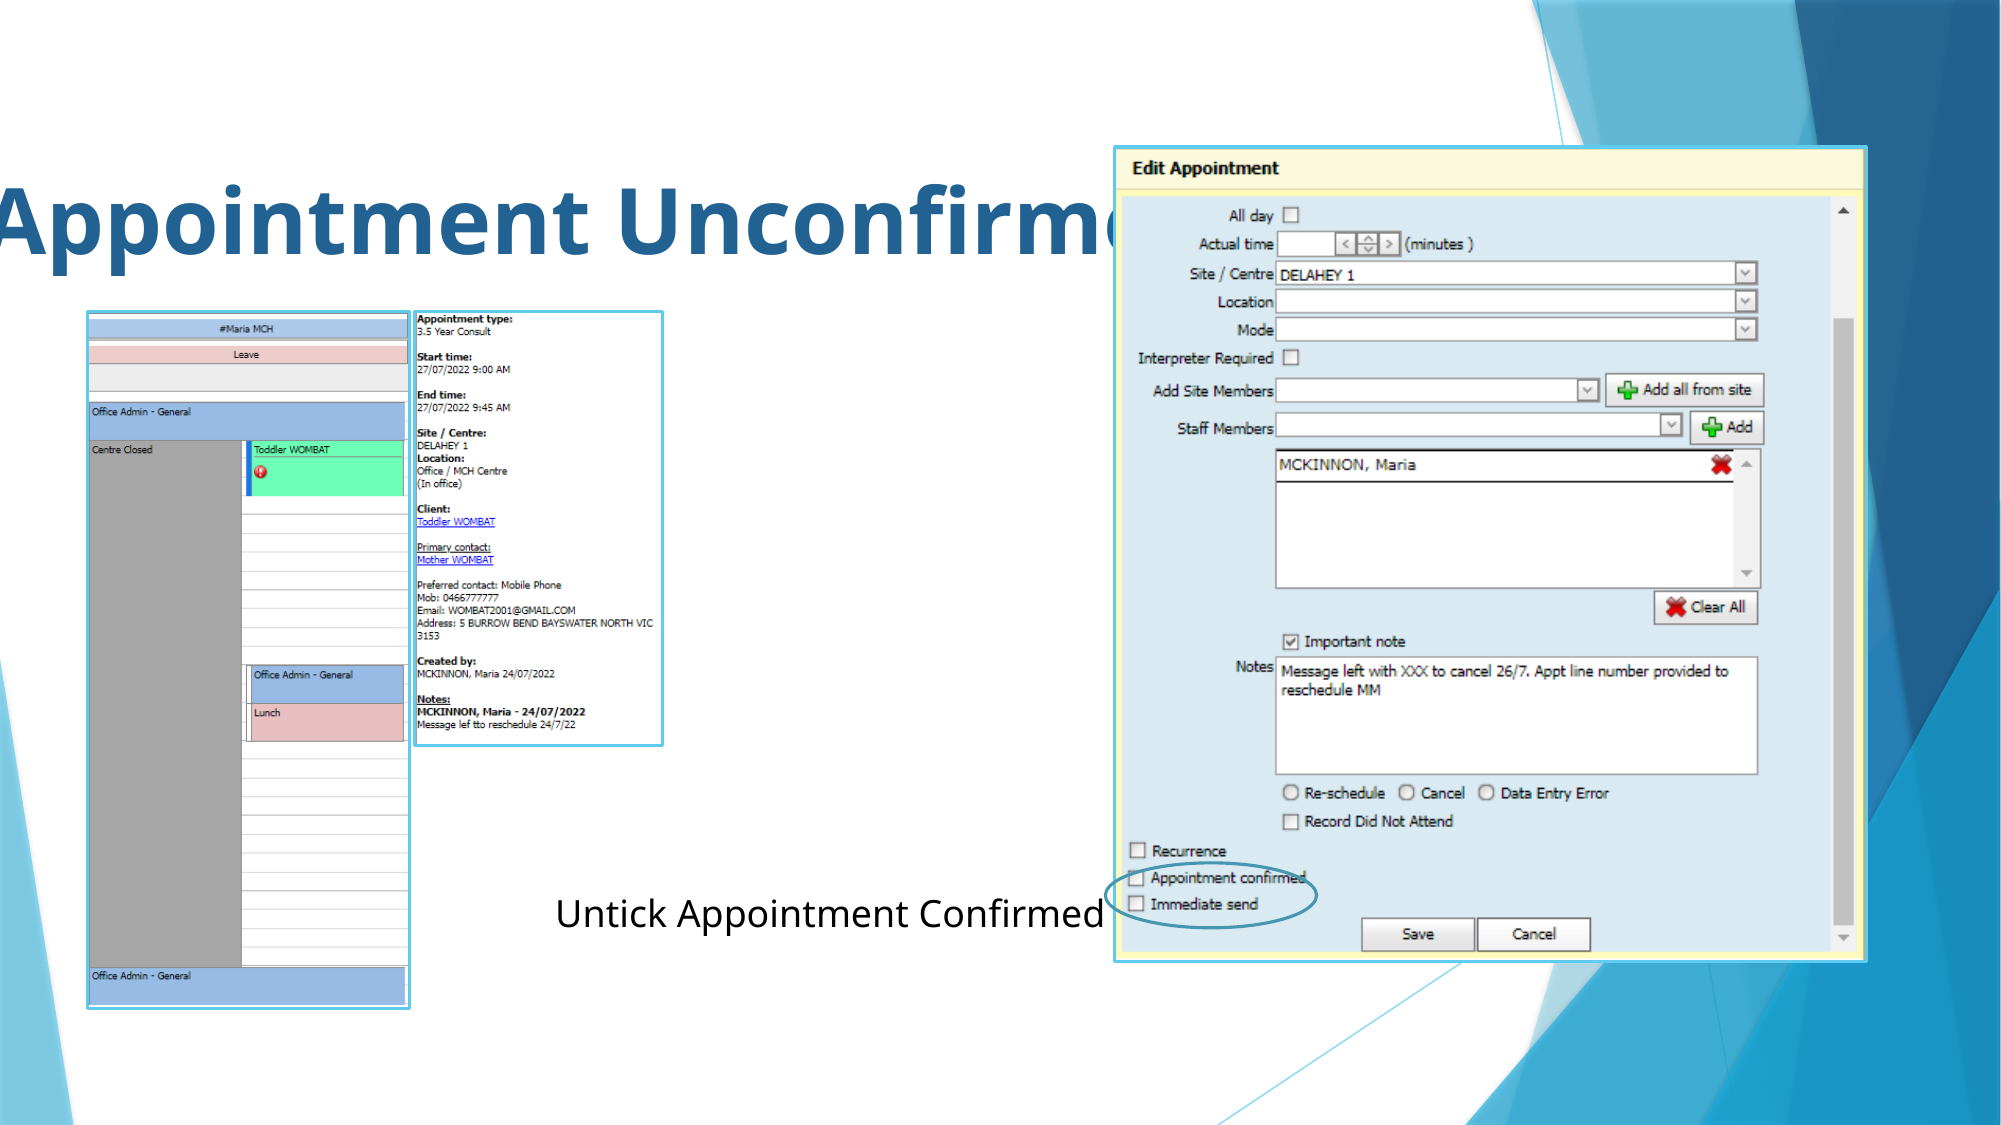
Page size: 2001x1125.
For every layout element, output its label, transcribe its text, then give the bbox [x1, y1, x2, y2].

picture [415, 312, 662, 745]
text_box [1103, 883, 1110, 907]
text_box Untick Appointment Confirmed [540, 882, 1110, 942]
picture [1115, 147, 1866, 961]
picture [88, 312, 409, 1008]
text_box Appointment Unconfirmed [0, 155, 1110, 281]
